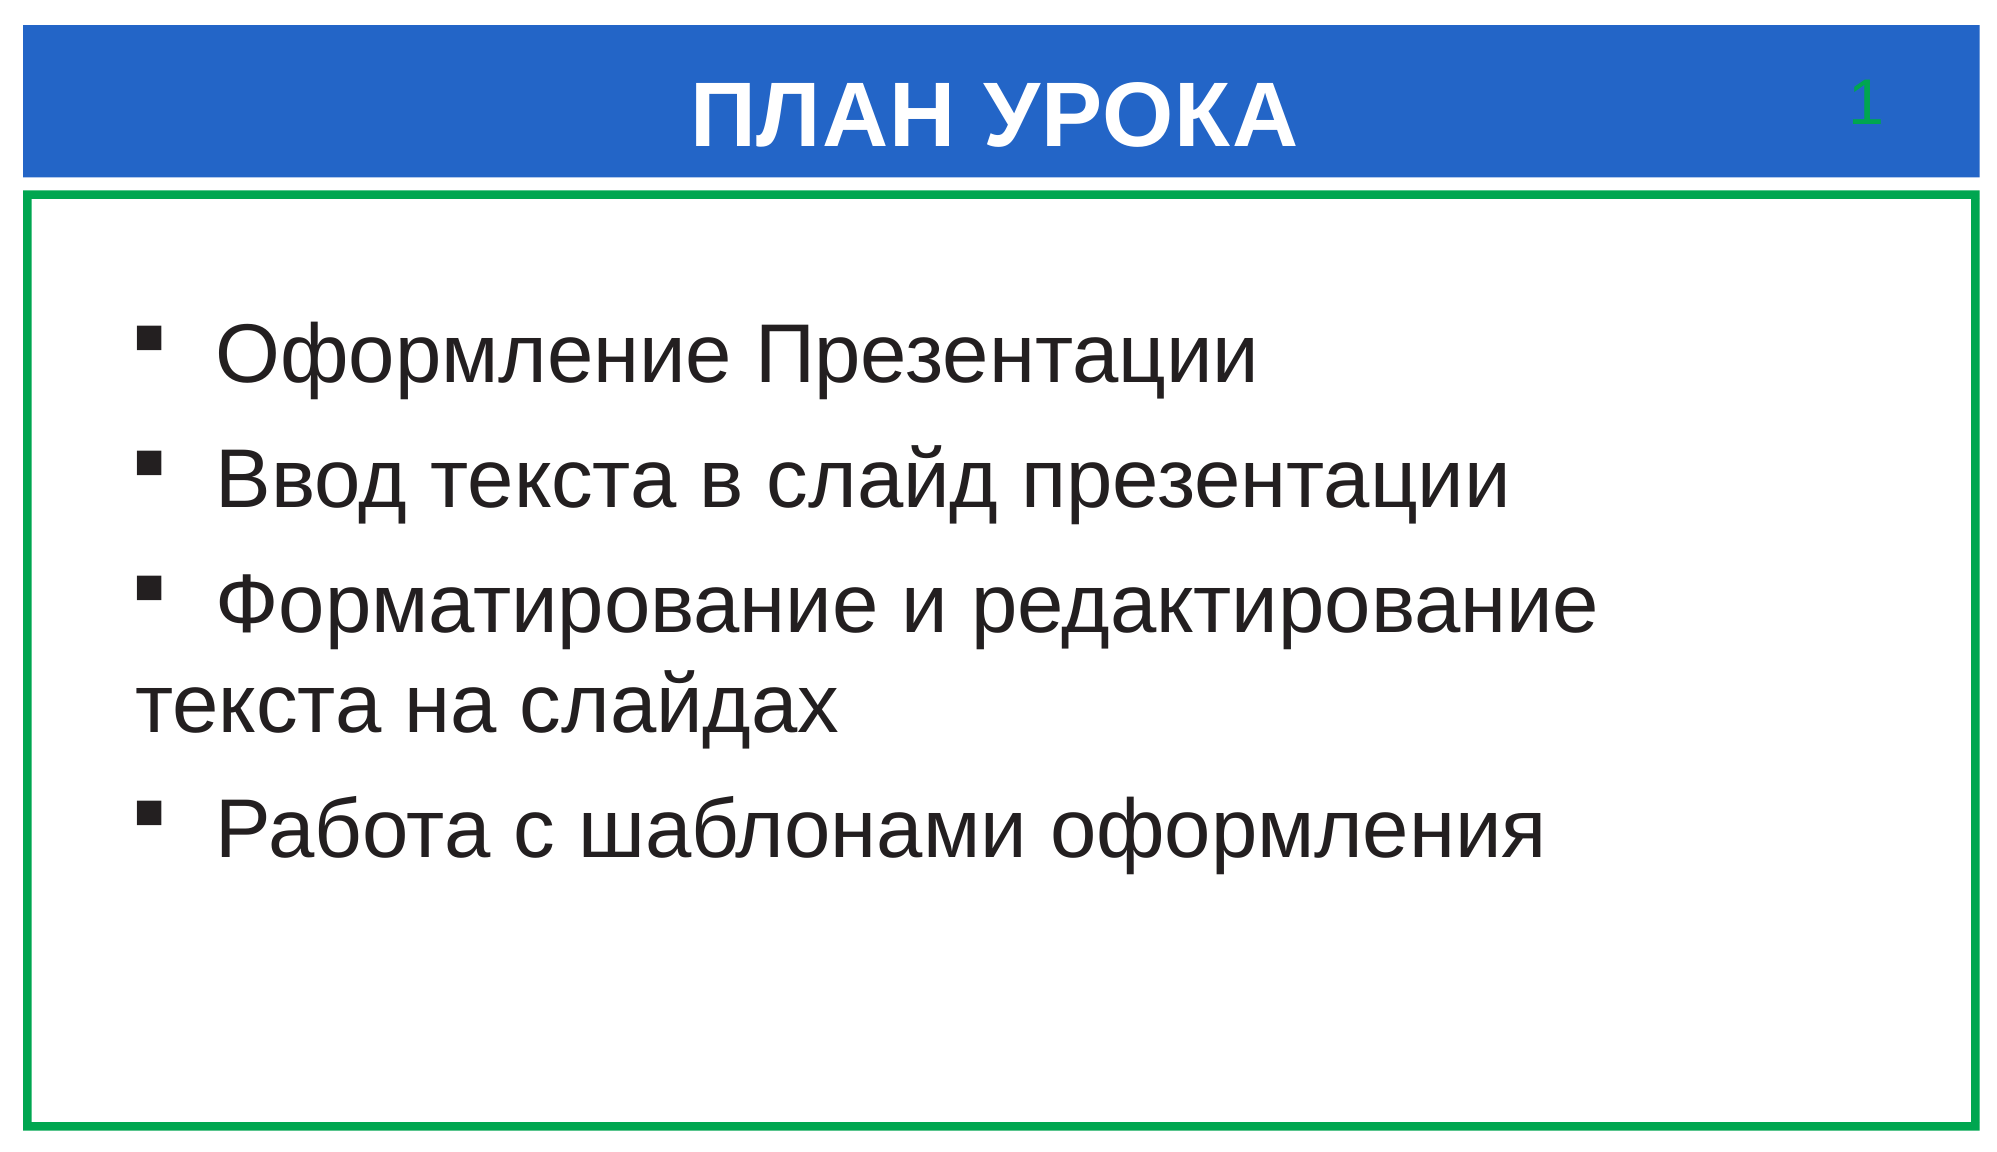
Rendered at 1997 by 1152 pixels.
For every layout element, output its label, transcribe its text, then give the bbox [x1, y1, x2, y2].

title ПЛАН УРОКА [37, 48, 1948, 247]
text_box Оформление Презентации Ввод текста в слайд презентации Форматирование и редактирование текста на слайдах Работа с шаблонами оформления [130, 294, 1706, 995]
